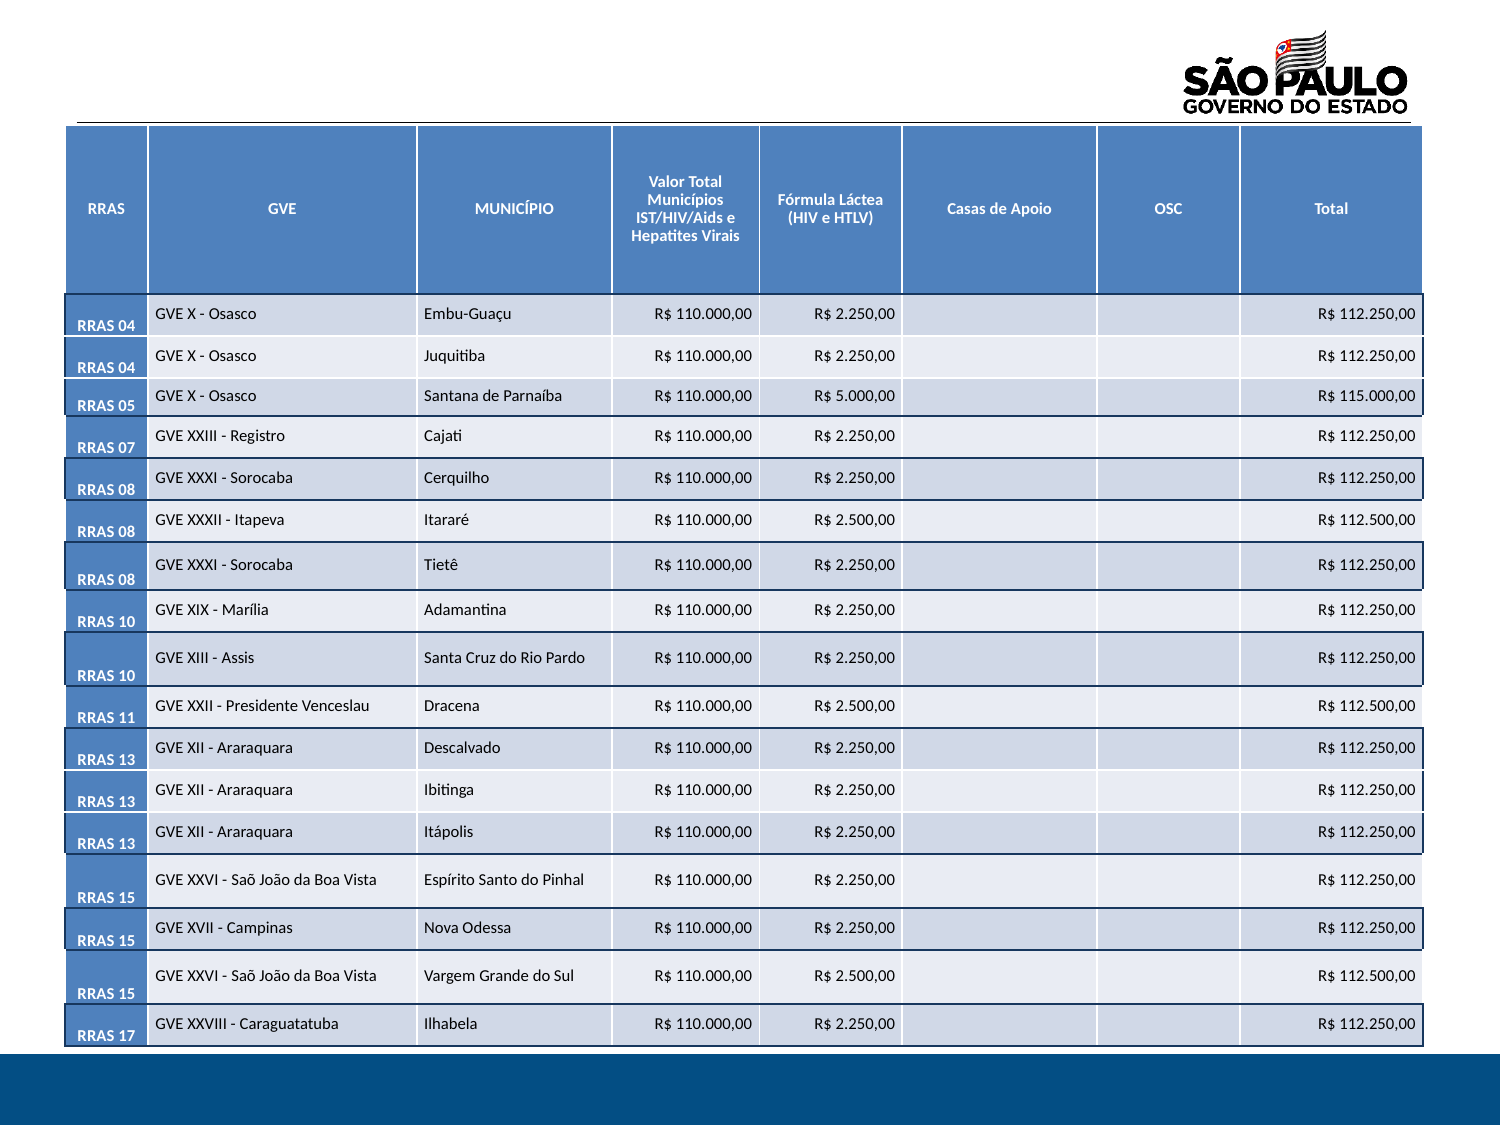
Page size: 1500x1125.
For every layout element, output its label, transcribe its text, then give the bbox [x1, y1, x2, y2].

table_header Total [1241, 126, 1422, 293]
table_header MUNICÍPIO [418, 126, 611, 293]
table_cell [1098, 379, 1239, 415]
table_cell R$ 112.250,00 [1241, 813, 1422, 853]
table_cell [1098, 591, 1239, 631]
table_cell Espírito Santo do Pinhal [418, 855, 611, 907]
table_cell [903, 951, 1096, 1003]
table_cell R$ 2.250,00 [760, 459, 901, 499]
table_cell Santana de Parnaíba [418, 379, 611, 415]
table_cell R$ 112.250,00 [1241, 633, 1422, 685]
table_cell RRAS 13 [66, 729, 147, 769]
table_cell R$ 2.250,00 [760, 909, 901, 949]
table_cell [903, 633, 1096, 685]
table_cell R$ 2.500,00 [760, 687, 901, 727]
table_cell R$ 110.000,00 [613, 501, 759, 541]
table_cell RRAS 08 [66, 543, 147, 589]
table_cell [903, 687, 1096, 727]
table_cell RRAS 15 [66, 951, 147, 1003]
table_cell Santa Cruz do Rio Pardo [418, 633, 611, 685]
table_cell [903, 379, 1096, 415]
table_cell [1098, 771, 1239, 811]
table_cell Tietê [418, 543, 611, 589]
table_cell Dracena [418, 687, 611, 727]
table_cell RRAS 07 [66, 417, 147, 457]
table_cell GVE XII - Araraquara [149, 813, 416, 853]
table_cell Adamantina [418, 591, 611, 631]
table_cell R$ 2.500,00 [760, 501, 901, 541]
table_cell R$ 110.000,00 [613, 633, 759, 685]
table_cell RRAS 04 [66, 337, 147, 377]
table_cell GVE X - Osasco [149, 379, 416, 415]
table_cell GVE XXIII - Registro [149, 417, 416, 457]
table_cell [903, 501, 1096, 541]
table_cell RRAS 04 [66, 295, 147, 335]
table_cell Vargem Grande do Sul [418, 951, 611, 1003]
table_cell RRAS 08 [66, 459, 147, 499]
table_cell GVE XIII - Assis [149, 633, 416, 685]
table_cell RRAS 13 [66, 813, 147, 853]
table_cell [903, 543, 1096, 589]
table_header Valor Total Municípios IST/HIV/Aids e Hepatites Virais [613, 126, 759, 293]
table_cell GVE XXXII - Itapeva [149, 501, 416, 541]
table_cell R$ 110.000,00 [613, 591, 759, 631]
table_cell R$ 112.250,00 [1241, 729, 1422, 769]
table_cell [1098, 687, 1239, 727]
table_cell GVE XXXI - Sorocaba [149, 543, 416, 589]
table_cell R$ 110.000,00 [613, 337, 759, 377]
table_cell Nova Odessa [418, 909, 611, 949]
table_cell Ilhabela [418, 1005, 611, 1045]
table_cell RRAS 10 [66, 633, 147, 685]
table_cell [903, 459, 1096, 499]
table_cell R$ 115.000,00 [1241, 379, 1422, 415]
table_cell RRAS 05 [66, 379, 147, 415]
table_cell R$ 2.250,00 [760, 813, 901, 853]
table_cell R$ 110.000,00 [613, 951, 759, 1003]
table_cell R$ 112.250,00 [1241, 295, 1422, 335]
table_cell R$ 112.250,00 [1241, 417, 1422, 457]
table_cell R$ 112.250,00 [1241, 771, 1422, 811]
table_cell RRAS 15 [66, 855, 147, 907]
table_cell R$ 112.250,00 [1241, 855, 1422, 907]
table_cell R$ 110.000,00 [613, 295, 759, 335]
table_cell Cerquilho [418, 459, 611, 499]
table_cell [1098, 729, 1239, 769]
table_cell [903, 729, 1096, 769]
table_cell [1098, 295, 1239, 335]
table_cell R$ 110.000,00 [613, 379, 759, 415]
table_cell [903, 813, 1096, 853]
table_cell GVE XXXI - Sorocaba [149, 459, 416, 499]
table_header GVE [149, 126, 416, 293]
table_header Fórmula Láctea (HIV e HTLV) [760, 126, 901, 293]
picture [1178, 25, 1412, 118]
table_header OSC [1098, 126, 1239, 293]
table_cell Embu-Guaçu [418, 295, 611, 335]
table_cell R$ 2.250,00 [760, 417, 901, 457]
table_cell R$ 110.000,00 [613, 855, 759, 907]
table_cell R$ 112.250,00 [1241, 591, 1422, 631]
table_cell [903, 417, 1096, 457]
table_header RRAS [66, 126, 147, 293]
table_cell R$ 110.000,00 [613, 729, 759, 769]
table_cell GVE XXII - Presidente Venceslau [149, 687, 416, 727]
table_cell GVE XVII - Campinas [149, 909, 416, 949]
table_cell R$ 112.250,00 [1241, 337, 1422, 377]
table_cell Juquitiba [418, 337, 611, 377]
table_cell [1098, 501, 1239, 541]
table_cell R$ 110.000,00 [613, 459, 759, 499]
table_cell R$ 2.250,00 [760, 633, 901, 685]
table_cell R$ 112.250,00 [1241, 909, 1422, 949]
table_cell GVE XXVI - Saõ João da Boa Vista [149, 855, 416, 907]
table_cell R$ 110.000,00 [613, 771, 759, 811]
table_cell R$ 110.000,00 [613, 813, 759, 853]
table_cell Itararé [418, 501, 611, 541]
table_cell Ibitinga [418, 771, 611, 811]
table_cell Descalvado [418, 729, 611, 769]
table_cell R$ 2.250,00 [760, 591, 901, 631]
table_cell [903, 295, 1096, 335]
table_cell GVE XXVI - Saõ João da Boa Vista [149, 951, 416, 1003]
table_cell GVE XII - Araraquara [149, 729, 416, 769]
table_cell R$ 112.500,00 [1241, 951, 1422, 1003]
table_cell [903, 591, 1096, 631]
table_cell RRAS 17 [66, 1005, 147, 1045]
table_cell R$ 112.250,00 [1241, 459, 1422, 499]
table_cell R$ 2.250,00 [760, 295, 901, 335]
table_cell R$ 112.500,00 [1241, 687, 1422, 727]
table_cell [1098, 417, 1239, 457]
table_cell R$ 110.000,00 [613, 417, 759, 457]
table_cell R$ 2.250,00 [760, 543, 901, 589]
table_cell RRAS 10 [66, 591, 147, 631]
table_cell R$ 112.250,00 [1241, 543, 1422, 589]
table_cell [1098, 543, 1239, 589]
table_cell [903, 337, 1096, 377]
table_cell R$ 110.000,00 [613, 687, 759, 727]
table_cell [903, 771, 1096, 811]
table_cell RRAS 11 [66, 687, 147, 727]
table_cell R$ 2.250,00 [760, 1005, 901, 1045]
table_cell [903, 1005, 1096, 1045]
table_cell RRAS 13 [66, 771, 147, 811]
table_cell [1098, 337, 1239, 377]
table_cell Itápolis [418, 813, 611, 853]
table_cell [1098, 813, 1239, 853]
table_cell R$ 110.000,00 [613, 543, 759, 589]
table_cell [1098, 459, 1239, 499]
table_cell [1098, 855, 1239, 907]
table_cell [1098, 633, 1239, 685]
table_cell R$ 2.250,00 [760, 337, 901, 377]
table_cell [1098, 951, 1239, 1003]
table_cell R$ 2.250,00 [760, 855, 901, 907]
table_cell Cajati [418, 417, 611, 457]
table_cell GVE X - Osasco [149, 295, 416, 335]
table_cell [1098, 909, 1239, 949]
table_cell GVE XII - Araraquara [149, 771, 416, 811]
table_cell RRAS 15 [66, 909, 147, 949]
table_cell GVE XXVIII - Caraguatatuba [149, 1005, 416, 1045]
table_cell R$ 2.500,00 [760, 951, 901, 1003]
table_cell GVE X - Osasco [149, 337, 416, 377]
table_cell RRAS 08 [66, 501, 147, 541]
table_cell GVE XIX - Marília [149, 591, 416, 631]
table_cell R$ 5.000,00 [760, 379, 901, 415]
table_header Casas de Apoio [903, 126, 1096, 293]
table_cell [903, 909, 1096, 949]
table_cell R$ 112.500,00 [1241, 501, 1422, 541]
table_cell [1098, 1005, 1239, 1045]
table_cell R$ 2.250,00 [760, 729, 901, 769]
table_cell R$ 110.000,00 [613, 909, 759, 949]
table_cell R$ 112.250,00 [1241, 1005, 1422, 1045]
table_cell [903, 855, 1096, 907]
table_cell R$ 110.000,00 [613, 1005, 759, 1045]
table_cell R$ 2.250,00 [760, 771, 901, 811]
